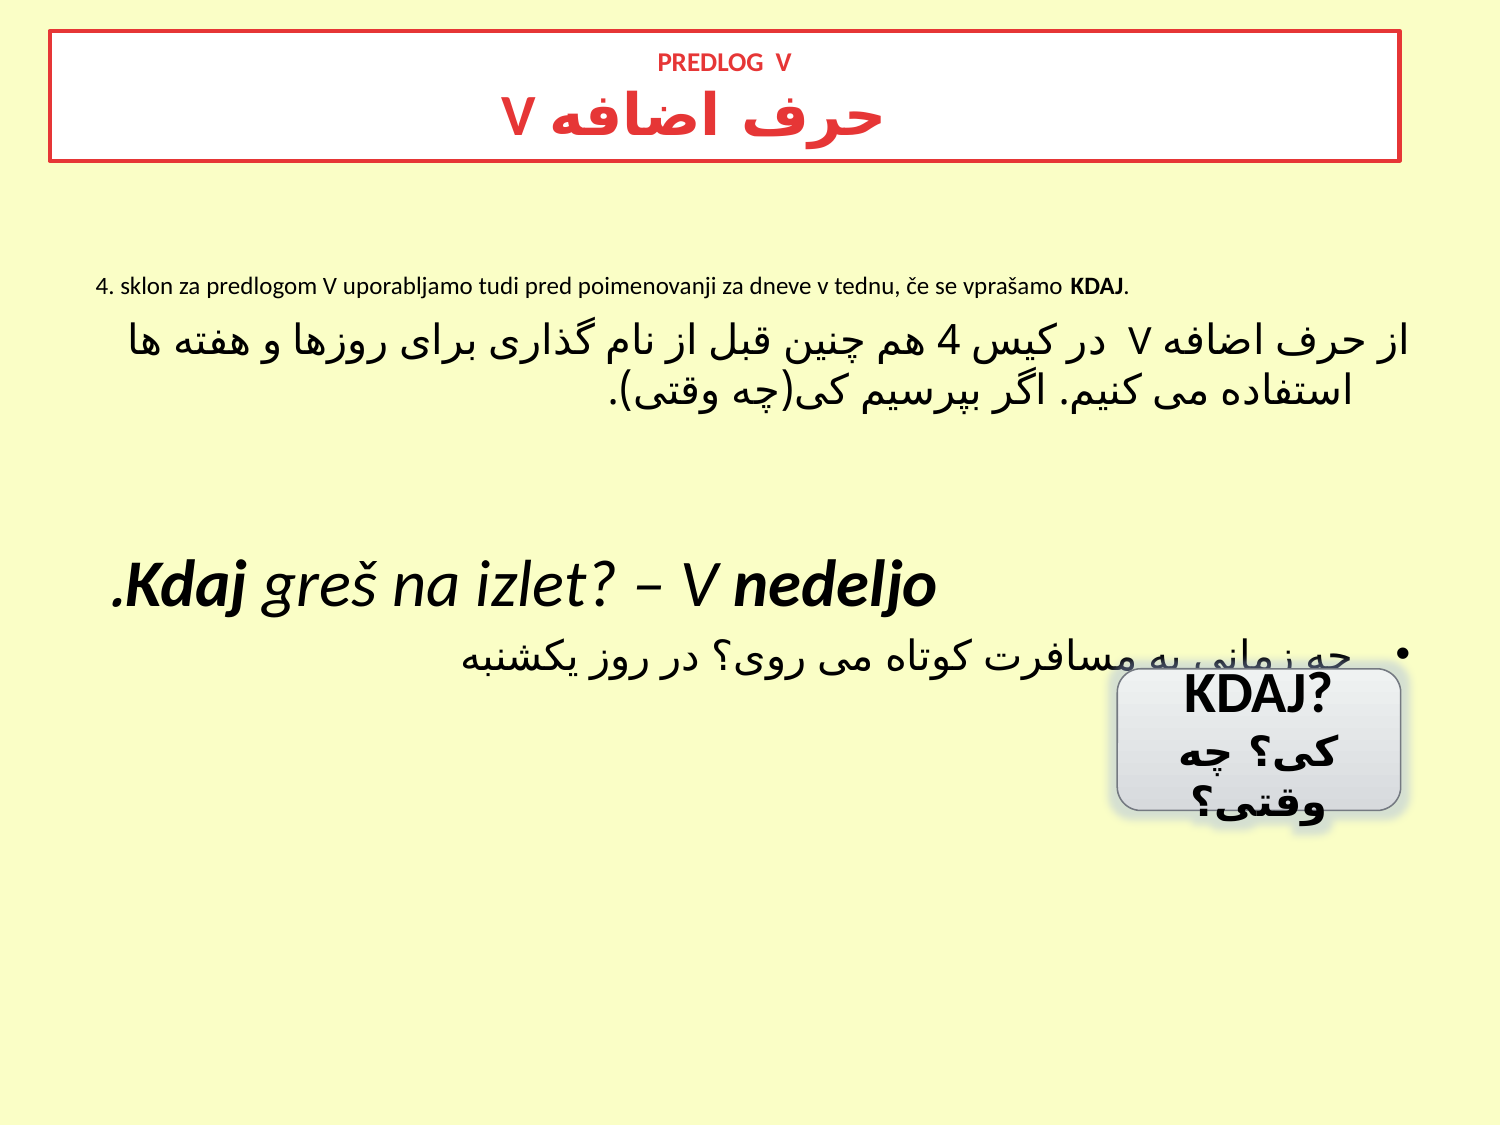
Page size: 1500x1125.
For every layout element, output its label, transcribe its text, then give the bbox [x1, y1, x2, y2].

text_box KDAJ? کی؟ چه وقتی؟ [1116, 667, 1402, 812]
text_box 4. sklon za predlogom V uporabljamo tudi pred poimenovanji za dneve v tednu, če se vprašamo KDAJ. از حرف اضافه V در کیس 4 هم چنین قبل از نام گذاری برای روزها و هفته ها استفاده می کنیم. اگر بپرسیم کی(چه وقتی). Kdaj greš na izlet? – V nedeljo. چه زمانی به مسافرت کوتاه می روی؟ در روز یکشنبه [75, 262, 1425, 1005]
text_box PREDLOG V V حرف اضافه [48, 29, 1402, 163]
